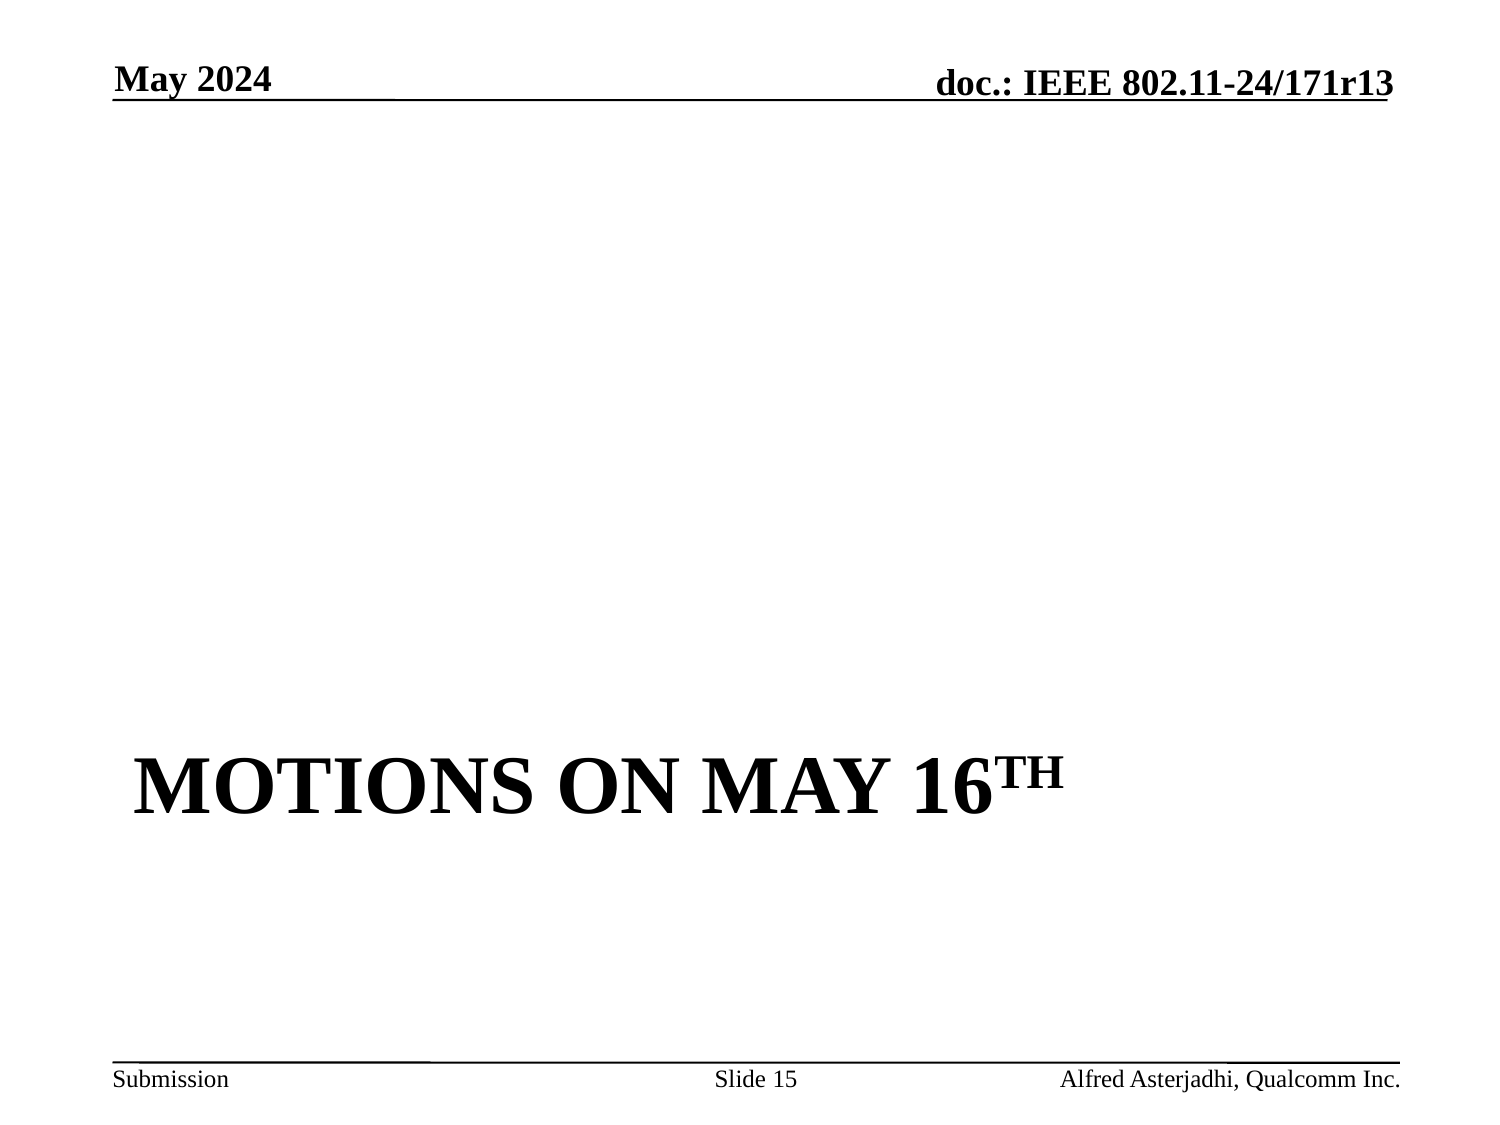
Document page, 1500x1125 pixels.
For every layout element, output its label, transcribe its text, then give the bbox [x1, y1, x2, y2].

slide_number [114, 54, 423, 100]
title Motions on May 16th [118, 722, 1394, 947]
slide_number Slide 15 [712, 1061, 800, 1123]
footer Alfred Asterjadhi, Qualcomm Inc. [878, 1061, 1402, 1093]
